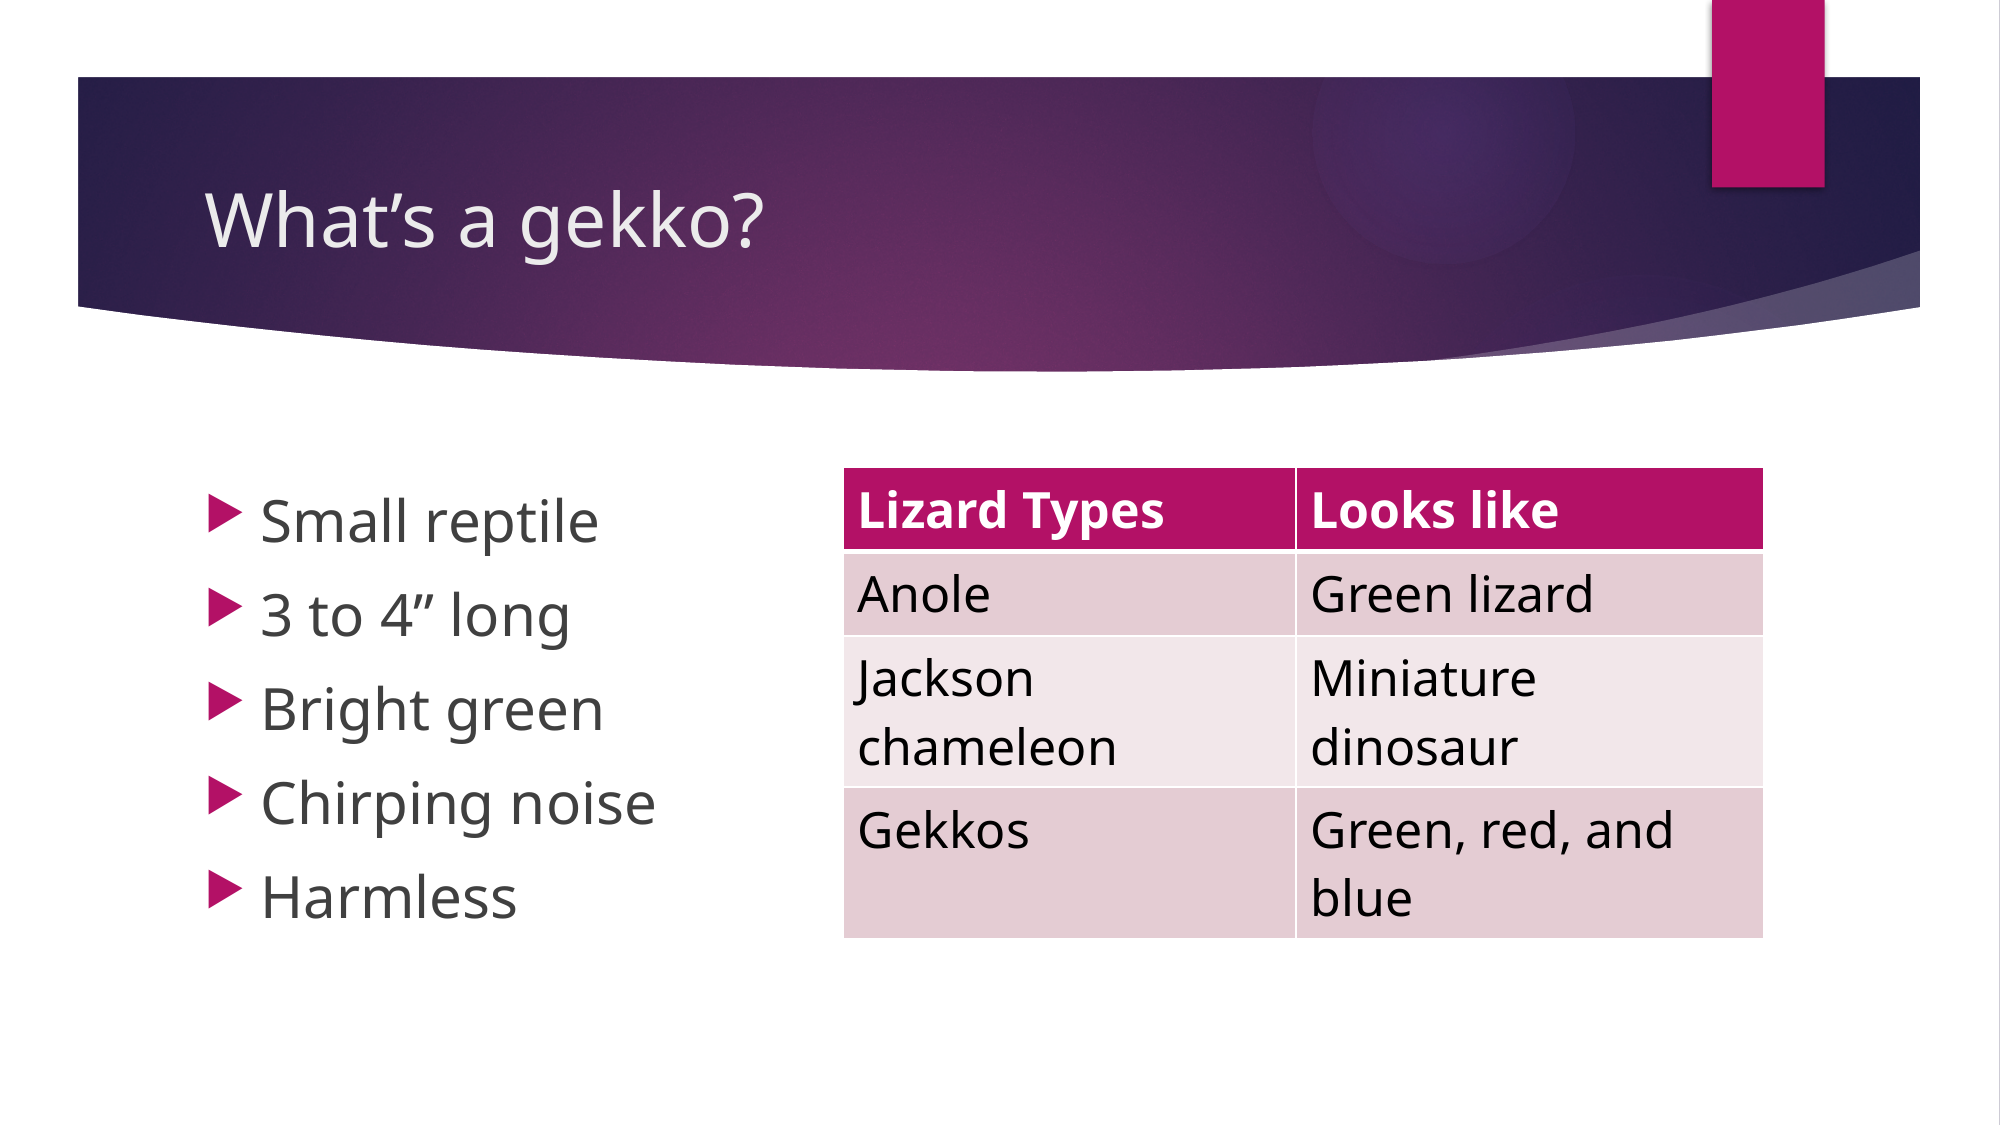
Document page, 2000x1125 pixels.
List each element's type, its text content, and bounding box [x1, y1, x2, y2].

list Small reptile 3 to 4” long Bright green Chirping noise Harmless [189, 427, 1638, 988]
table_cell Green lizard [1297, 554, 1763, 635]
table_cell Miniature dinosaur [1297, 637, 1763, 786]
table_header Looks like [1297, 468, 1763, 549]
table_cell Anole [844, 554, 1295, 635]
table_cell Green, red, and blue [1297, 788, 1763, 938]
table_cell Gekkos [844, 788, 1295, 938]
table_header Lizard Types [844, 468, 1295, 549]
table_cell Jackson chameleon [844, 637, 1295, 786]
title What’s a gekko? [189, 159, 1638, 276]
